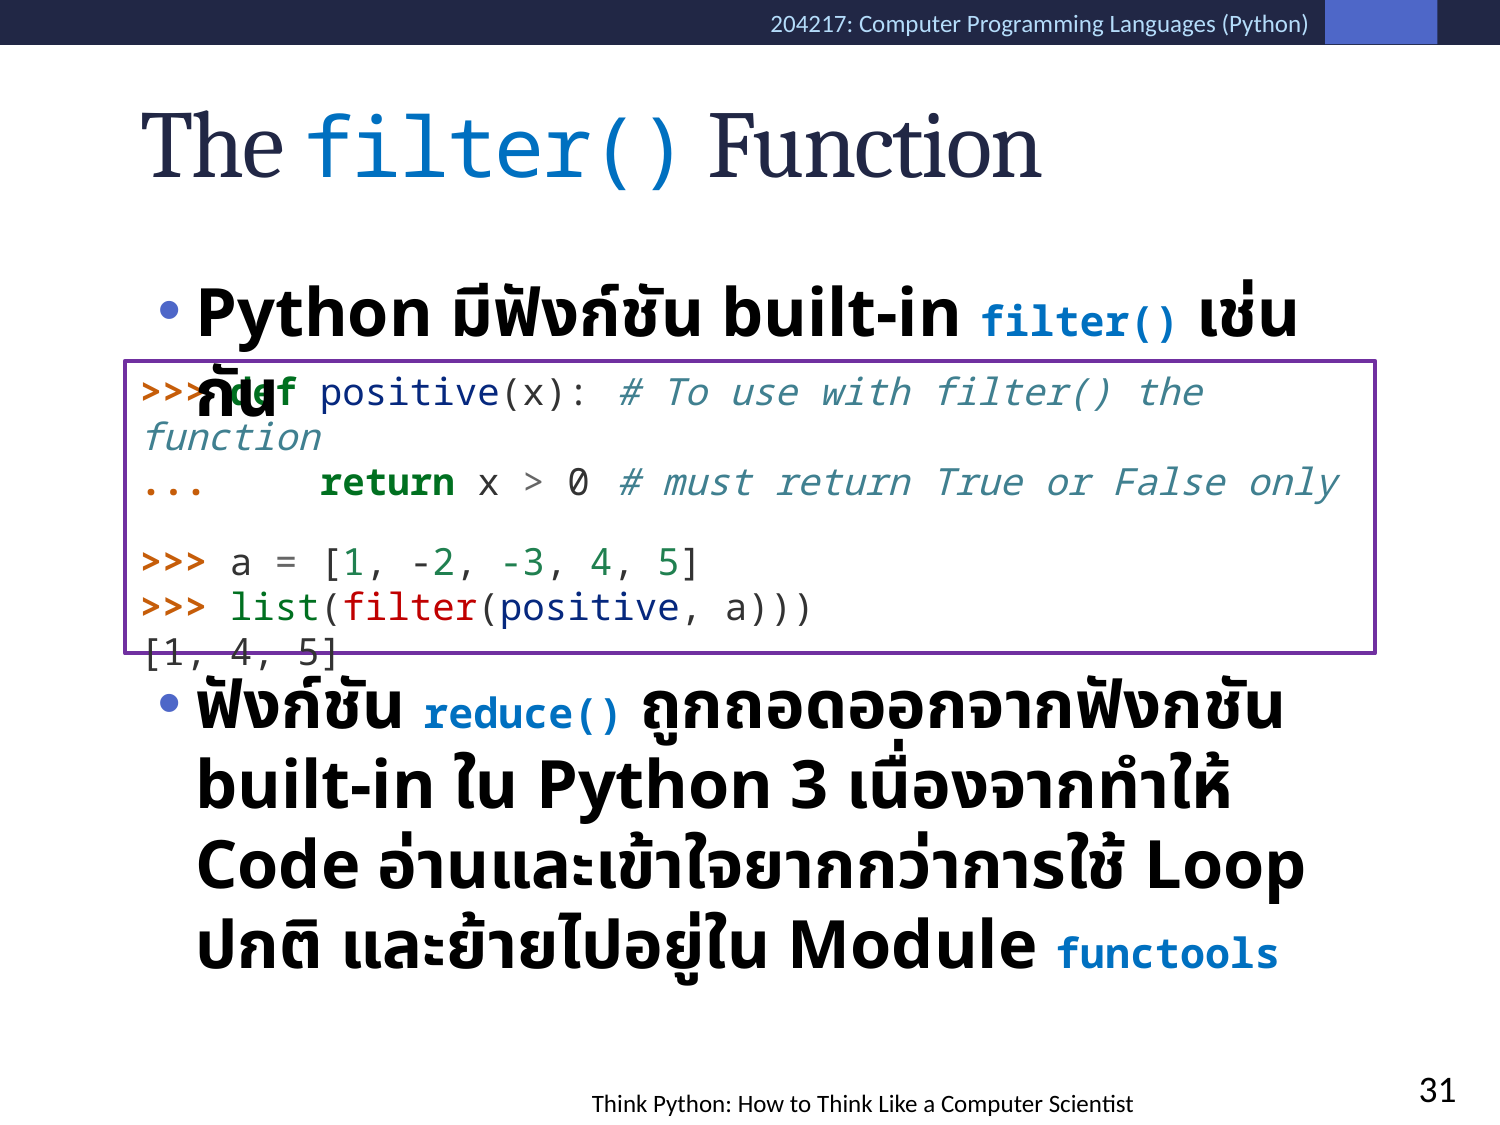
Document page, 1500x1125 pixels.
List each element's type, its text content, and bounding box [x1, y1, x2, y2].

text_box Python มีฟังก์ชัน built-in filter() เช่นกัน [124, 262, 1375, 438]
footer Think Python: How to Think Like a Computer Scientist [0, 1079, 1150, 1125]
text_box >>> def positive(x): # To use with filter() the function ... return x > 0 # must return True or False only >>> a = [1, -2, -3, 4, 5] >>> list(filter(positive, a))) [1, 4, 5] [123, 359, 1377, 655]
text_box ฟังก์ชัน reduce() ถูกถอดออกจากฟังกชัน built-in ใน Python 3 เนื่องจากทำให้ Code อ่านและเข้าใจยากกว่าการใช้ Loop ปกติ และย้ายไปอยู่ใน Module functools [124, 654, 1375, 990]
title The filter() Function [125, 45, 1375, 233]
slide_number 31 [1373, 1048, 1500, 1125]
